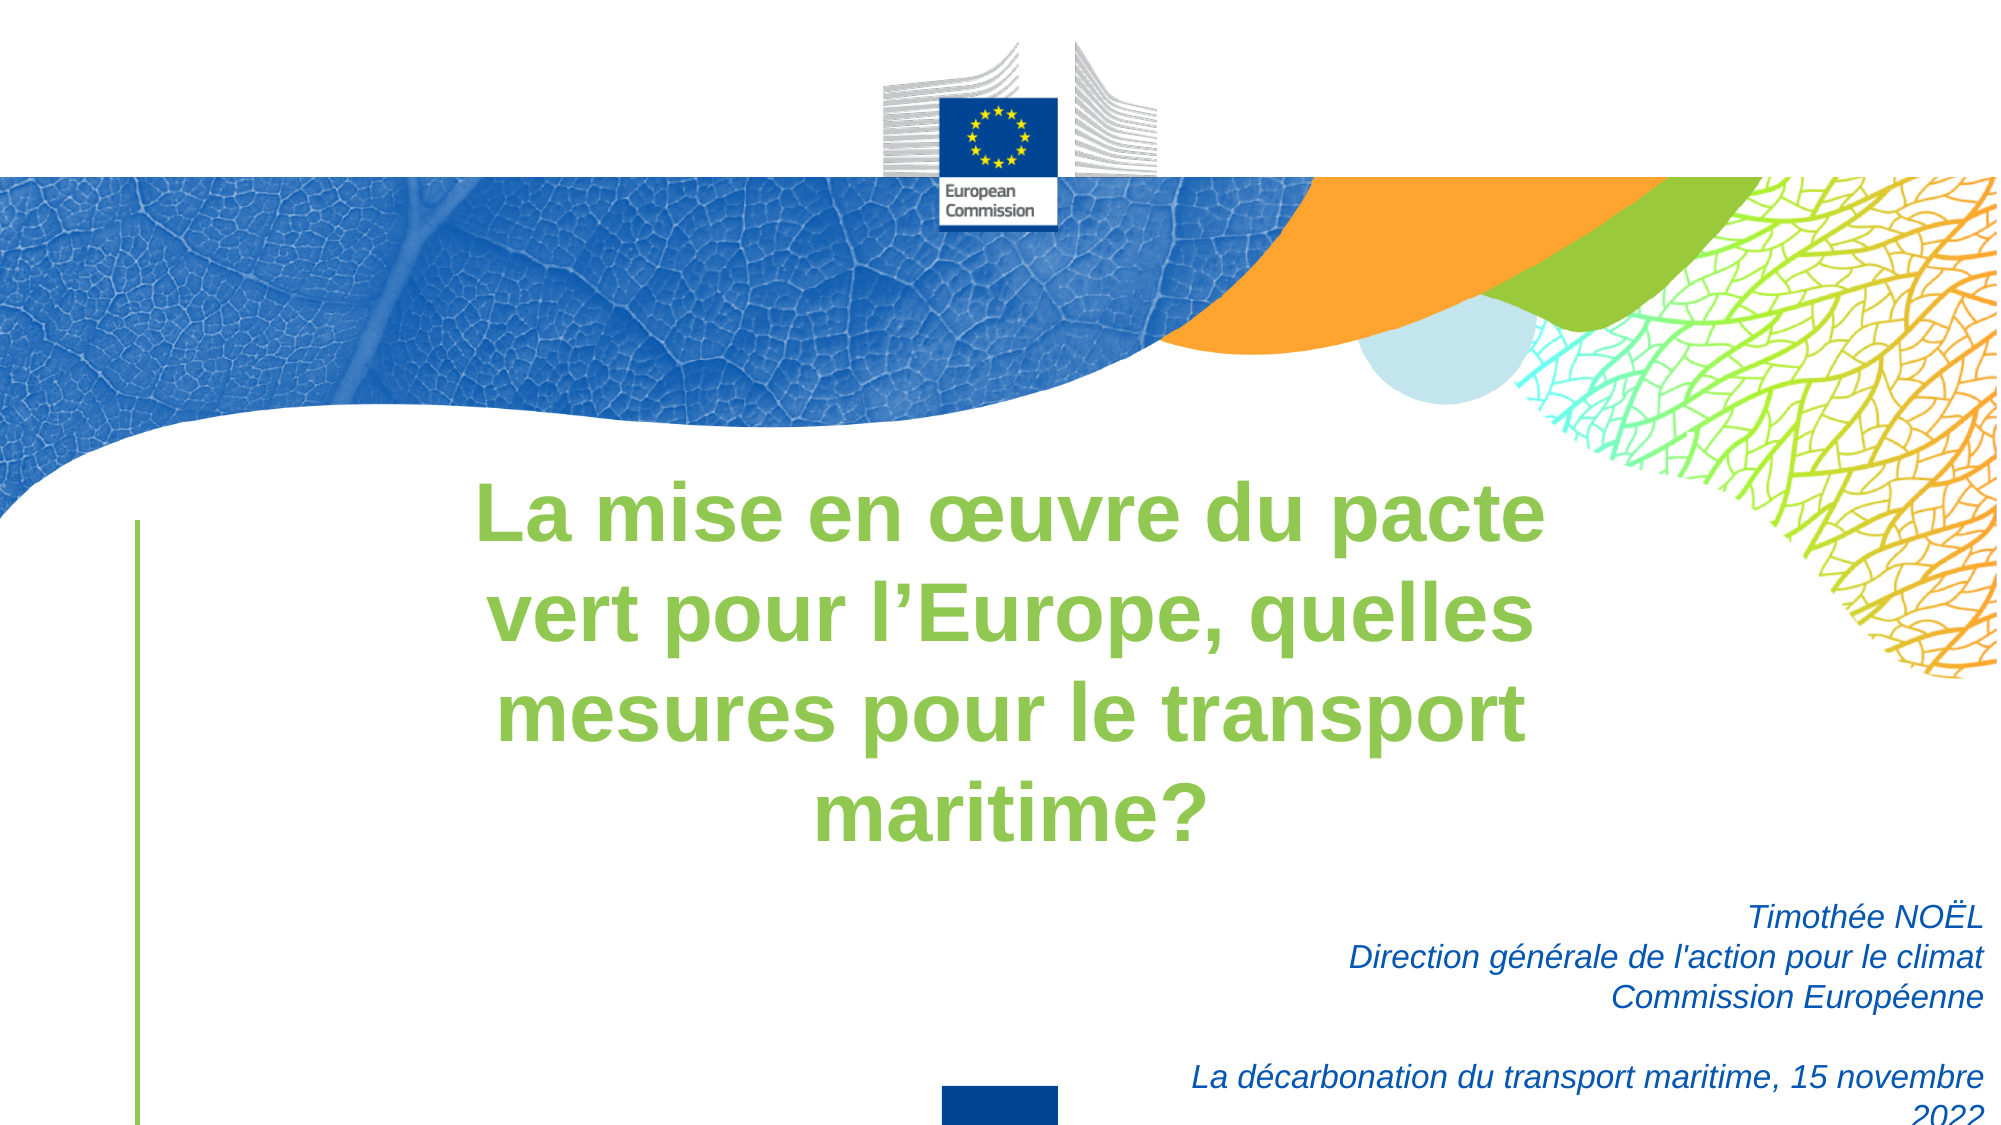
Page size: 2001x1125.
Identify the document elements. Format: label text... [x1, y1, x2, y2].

picture [0, 42, 2001, 1125]
list Timothée NOËL Direction générale de l'action pour le climat Commission Européenne La décarbonation du transport maritime, 15 novembre 2022 [1173, 795, 2000, 980]
text_box La mise en œuvre du pacte vert pour l’Europe, quelles mesures pour le transport maritime? [408, 451, 1614, 866]
